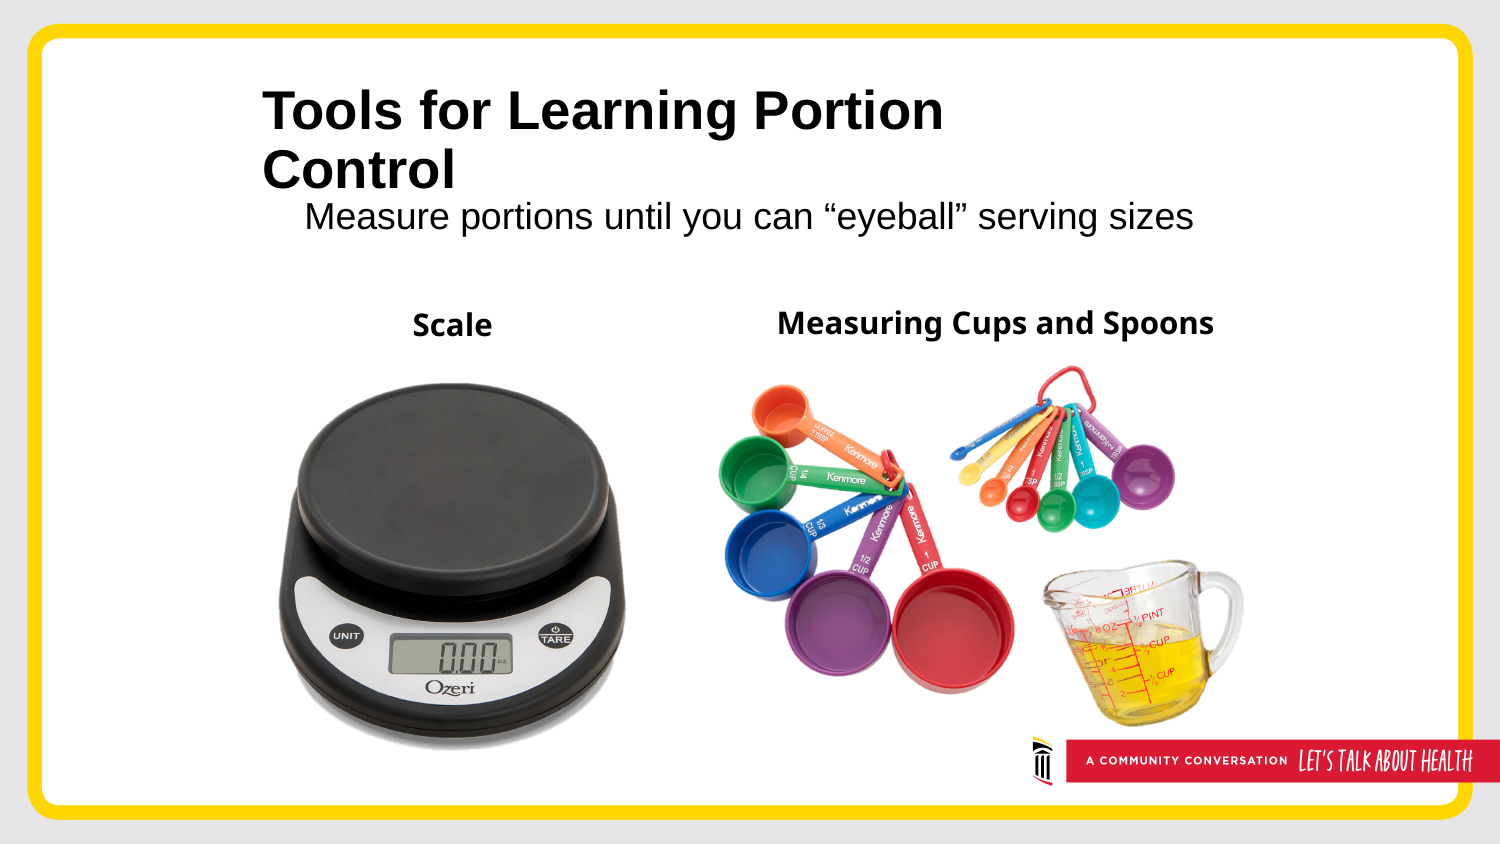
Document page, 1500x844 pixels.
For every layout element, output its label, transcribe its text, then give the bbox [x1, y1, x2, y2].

text_box Measuring Cups and Spoons [761, 297, 1231, 373]
text_box Scale [388, 299, 517, 361]
picture [0, 0, 1500, 844]
title Tools for Learning Portion Control [247, 55, 1144, 228]
list Measure portions until you can “eyeball” serving sizes [289, 189, 1238, 275]
